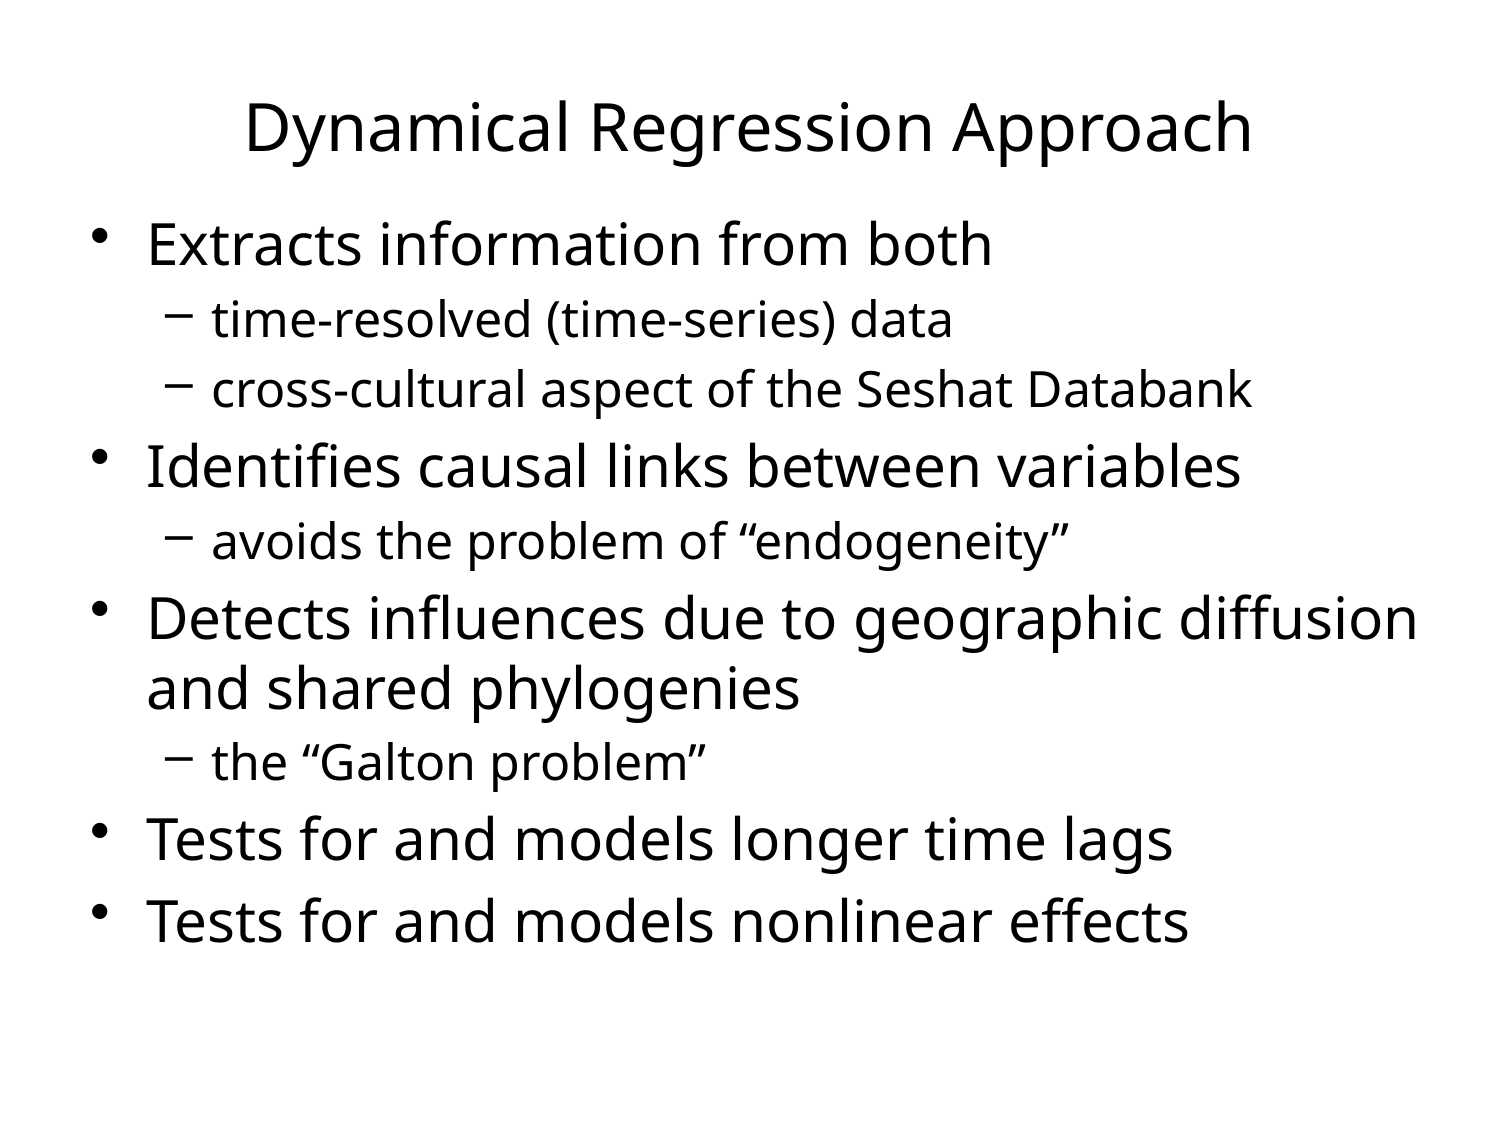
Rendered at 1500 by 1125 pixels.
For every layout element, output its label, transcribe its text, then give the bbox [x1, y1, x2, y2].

list Extracts information from both time-resolved (time-series) data cross-cultural aspect of the Seshat Databank Identifies causal links between variables avoids the problem of “endogeneity” Detects influences due to geographic diffusion and shared phylogenies the “Galton problem” Tests for and models longer time lags Tests for and models nonlinear effects [74, 199, 1463, 1076]
title Dynamical Regression Approach [37, 62, 1463, 188]
